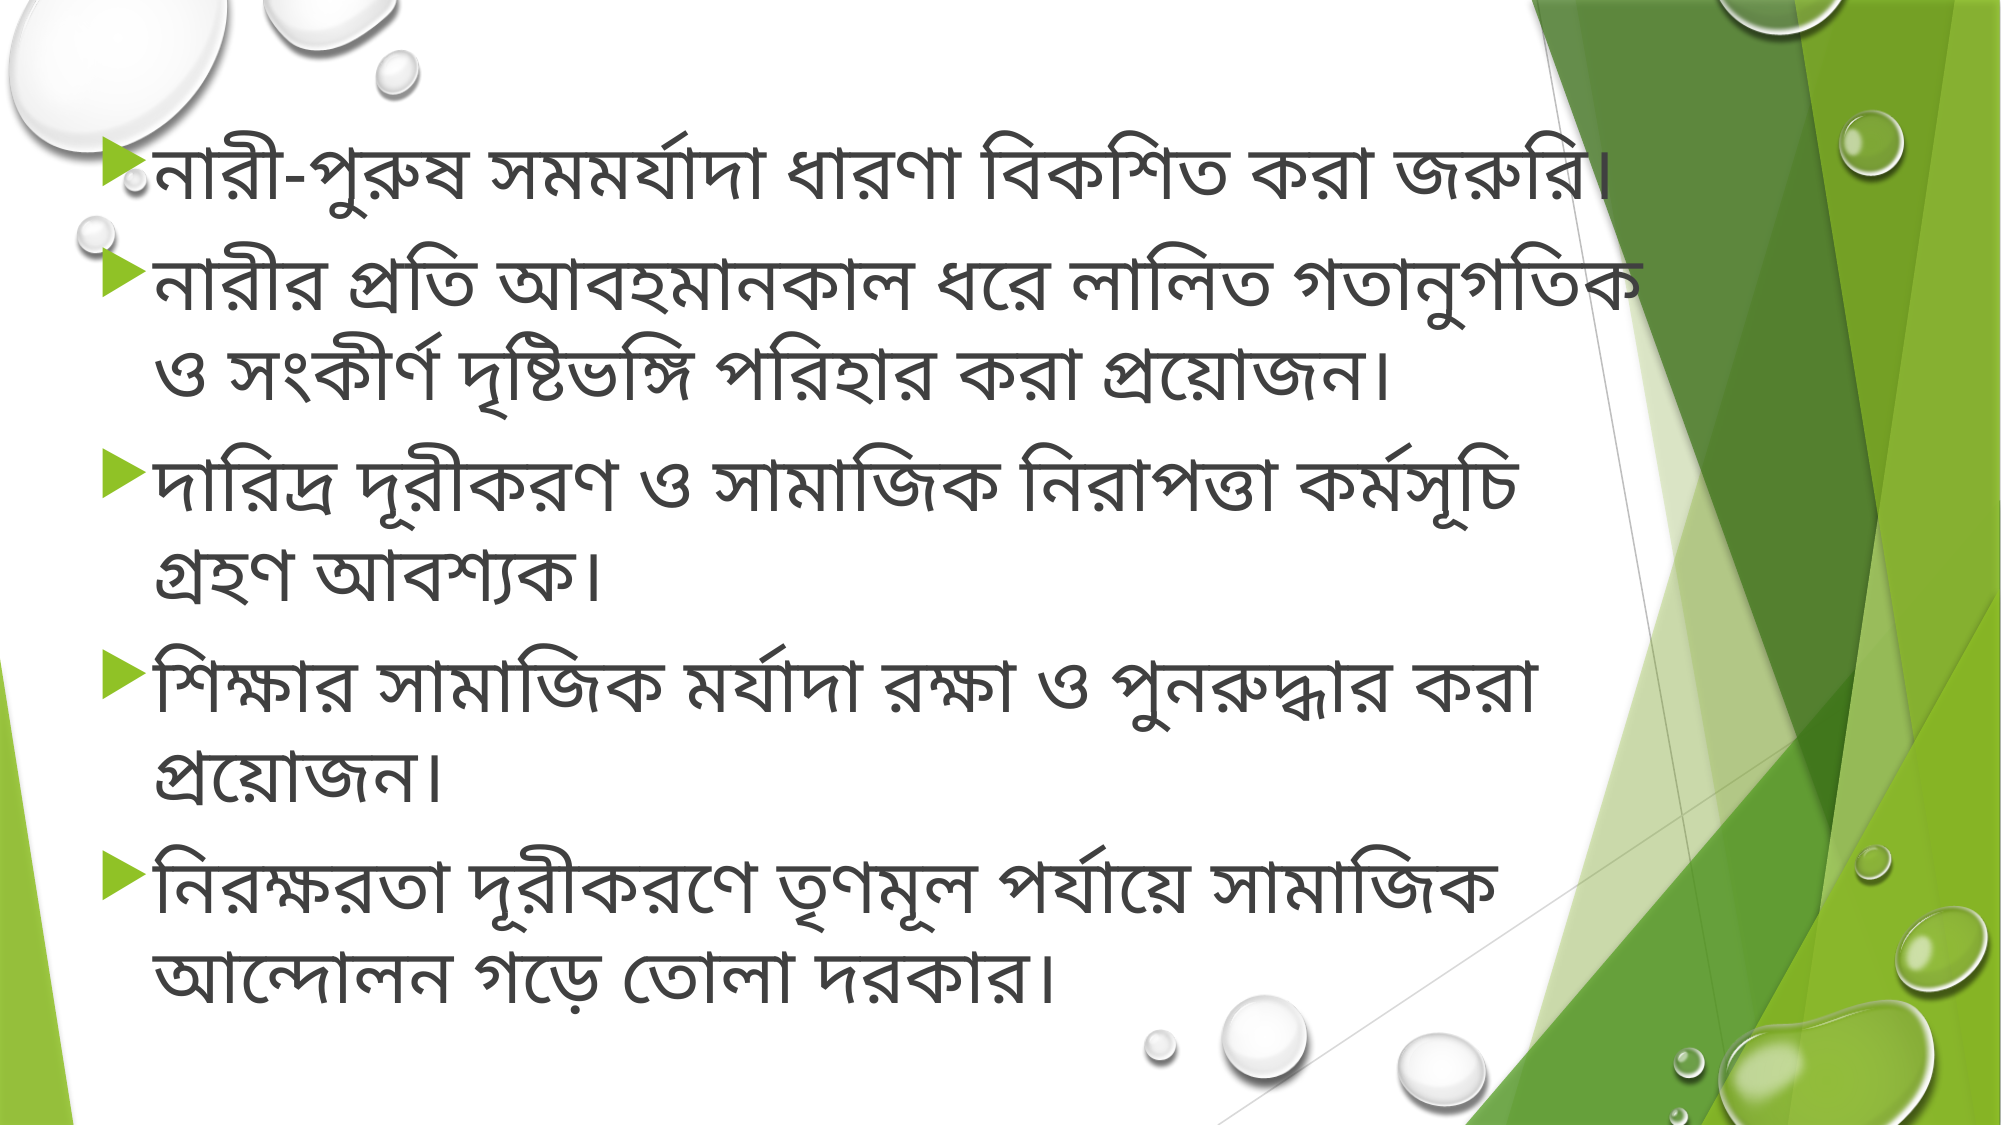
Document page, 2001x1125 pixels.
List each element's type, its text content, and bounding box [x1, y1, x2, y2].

list নারী-পুরুষ সমমর্যাদা ধারণা বিকশিত করা জরুরি। নারীর প্রতি আবহমানকাল ধরে লালিত গতানুগতিক ও সংকীর্ণ দৃষ্টিভঙ্গি পরিহার করা প্রয়োজন। দারিদ্র দূরীকরণ ও সামাজিক নিরাপত্তা কর্মসূচি গ্রহণ আবশ্যক। শিক্ষার সামাজিক মর্যাদা রক্ষা ও পুনরুদ্ধার করা প্রয়োজন। নিরক্ষরতা দূরীকরণে তৃণমূল পর্যায়ে সামাজিক আন্দোলন গড়ে তোলা দরকার। [82, 117, 1677, 1093]
picture [0, 0, 2000, 1125]
